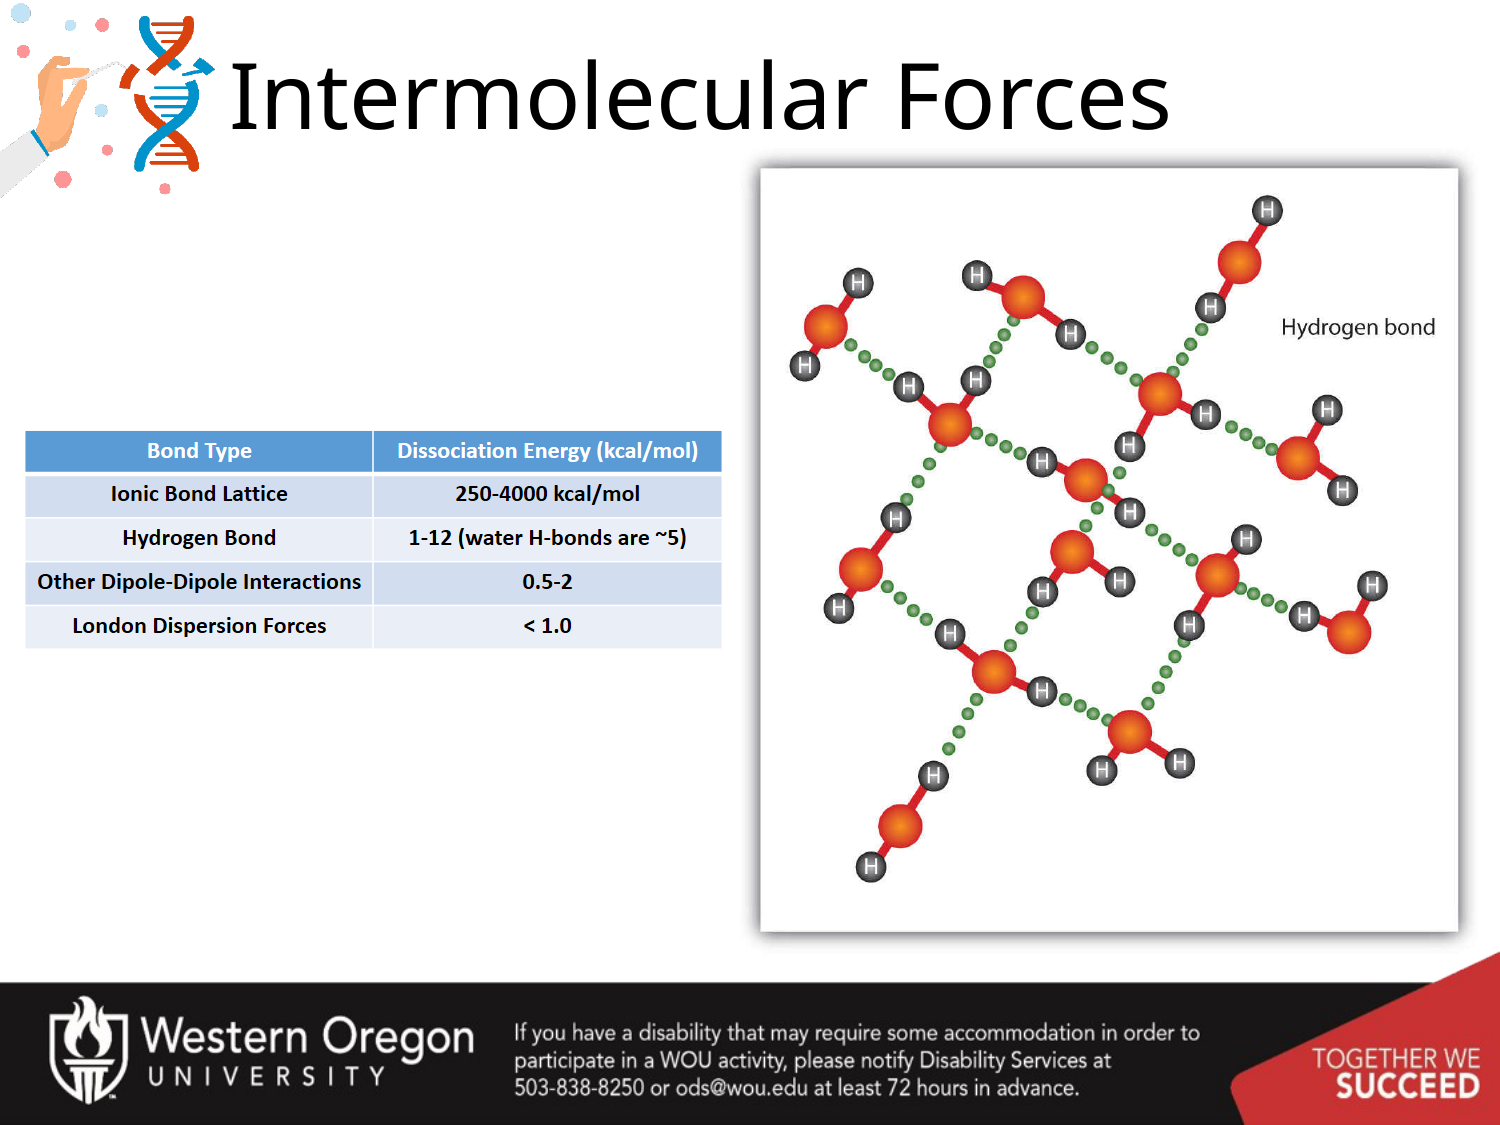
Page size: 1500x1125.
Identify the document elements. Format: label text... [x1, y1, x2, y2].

picture [0, 3, 215, 198]
title Intermolecular Forces [214, 36, 1397, 165]
picture [0, 142, 1500, 1125]
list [15, 424, 728, 657]
